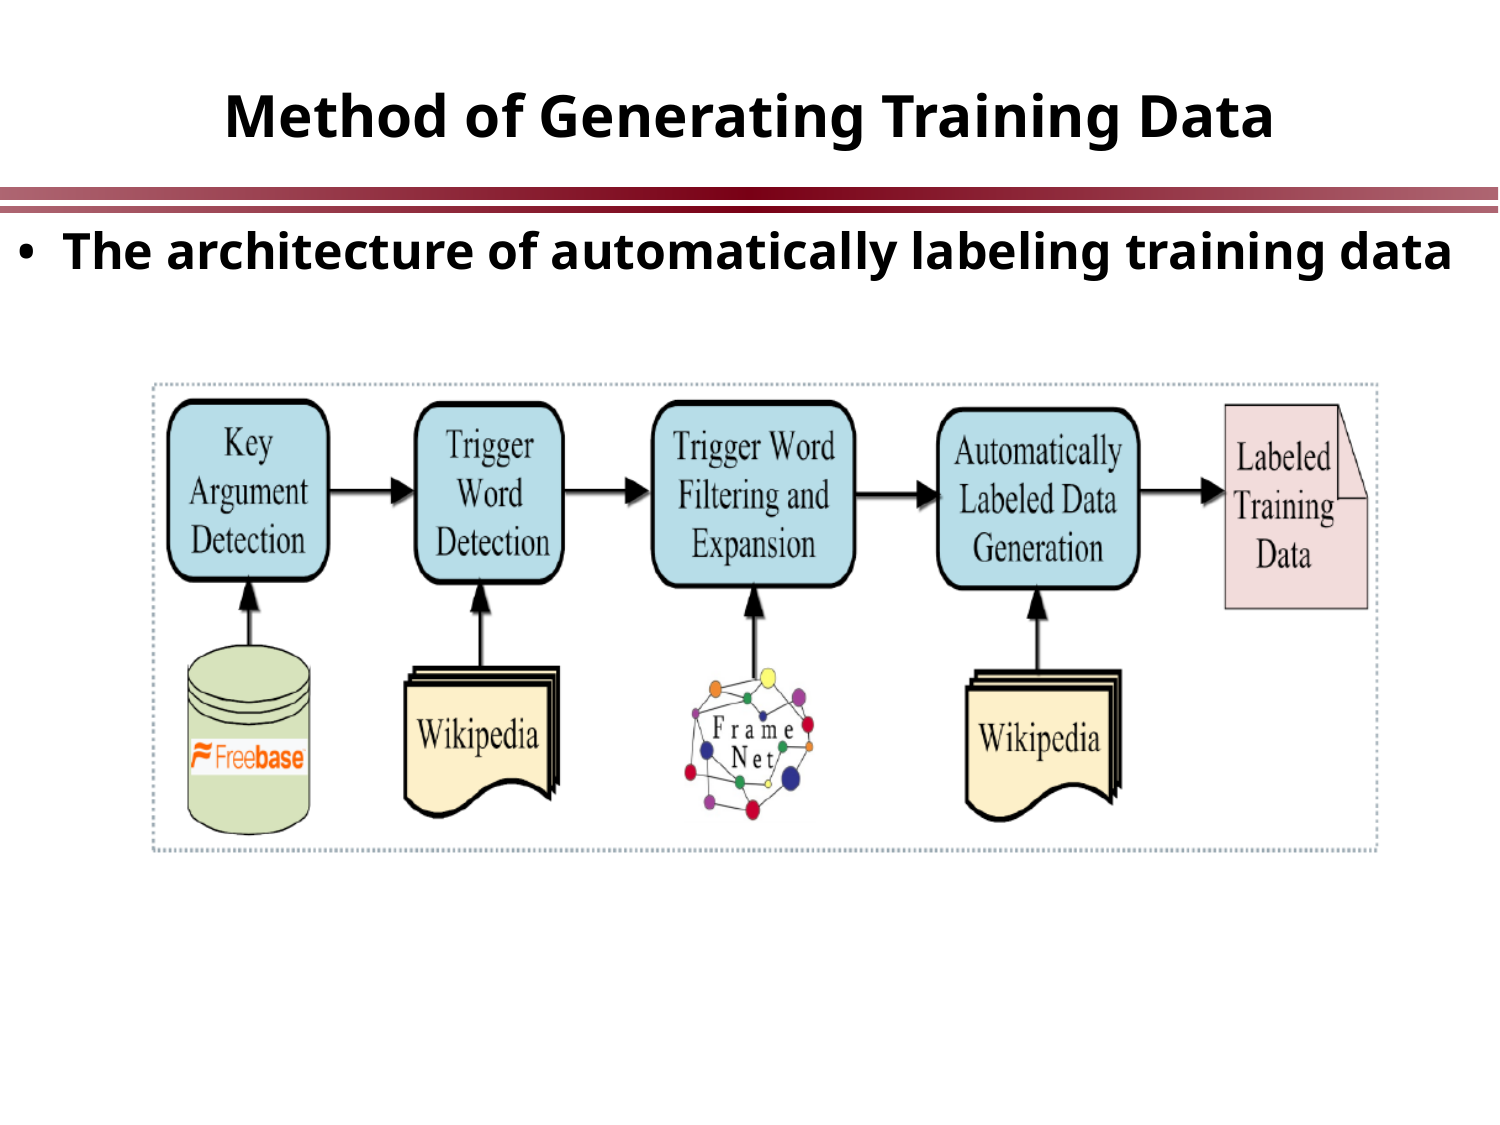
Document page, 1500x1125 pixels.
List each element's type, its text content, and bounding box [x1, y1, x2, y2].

list The architecture of automatically labeling training data [0, 218, 1476, 894]
title Method of Generating Training Data [162, 24, 1338, 213]
picture [137, 374, 1389, 860]
